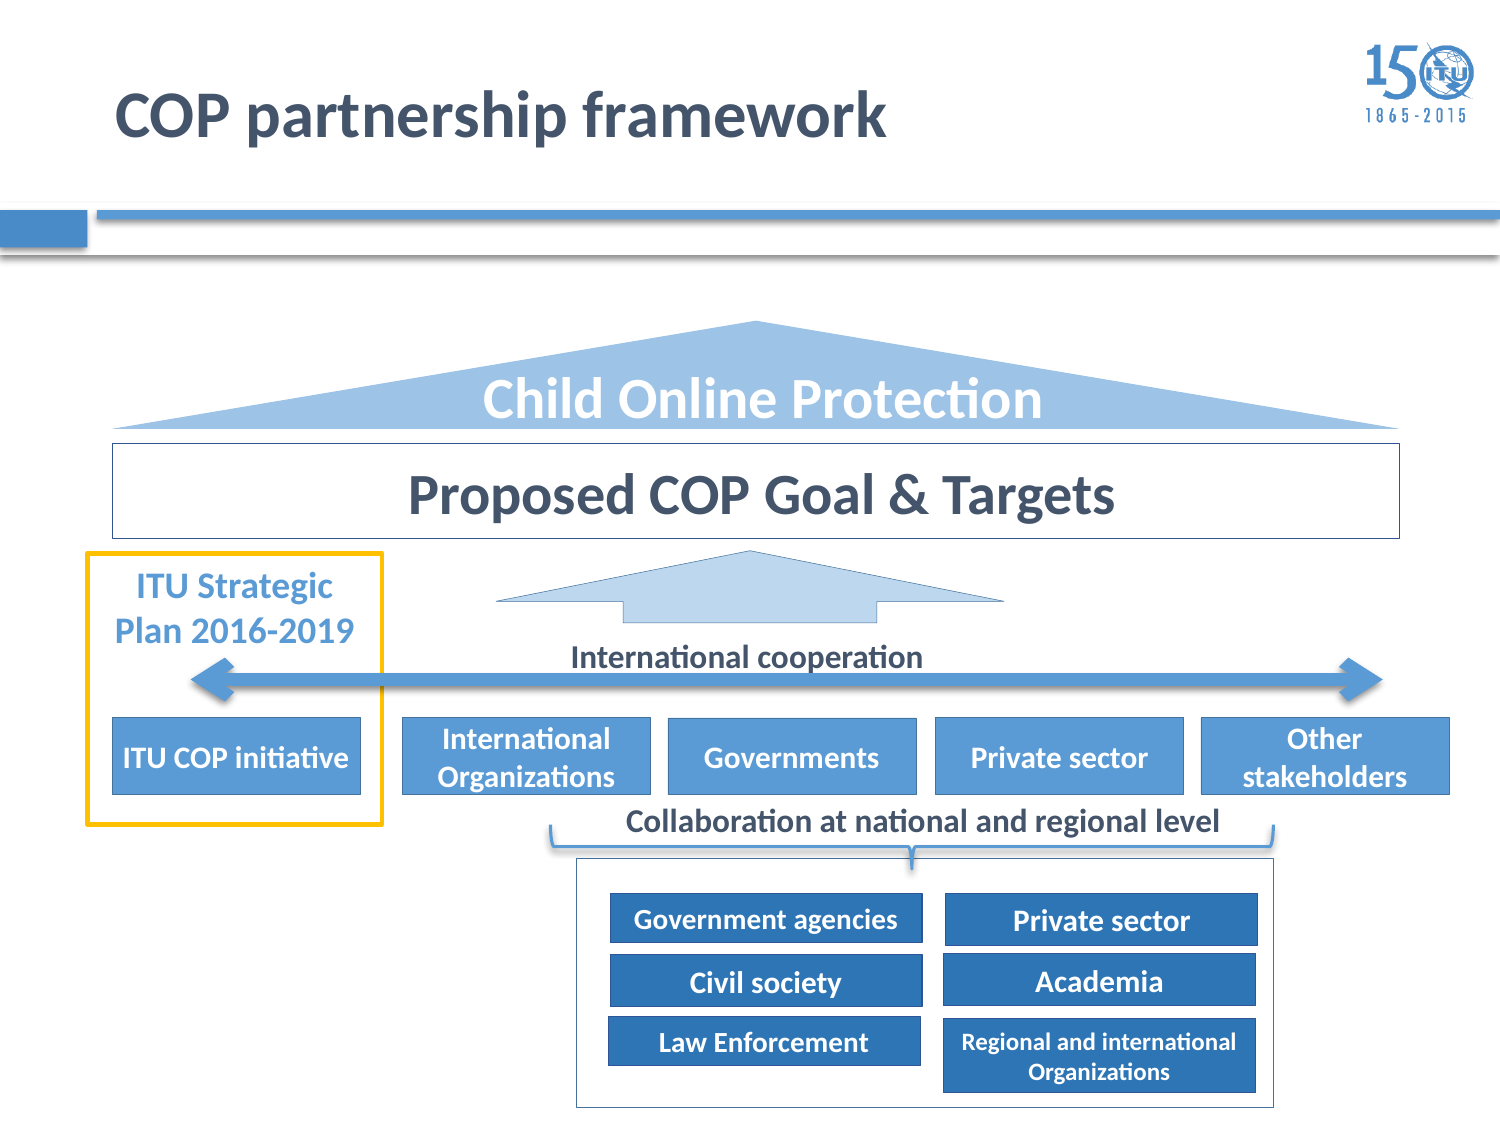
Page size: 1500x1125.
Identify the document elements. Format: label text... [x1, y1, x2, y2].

text_box Collaboration at national and regional level [574, 790, 1273, 824]
text_box International Organizations [401, 716, 652, 796]
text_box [609, 892, 1259, 1008]
text_box Other stakeholders [1199, 716, 1450, 796]
picture [1352, 35, 1482, 132]
text_box Proposed COP Goal & Targets [111, 442, 1401, 540]
text_box Private sector [934, 716, 1185, 790]
text_box [554, 319, 958, 353]
text_box Governments [666, 716, 917, 796]
text_box Law Enforcement [607, 1015, 922, 1067]
text_box Regional and international Organizations [942, 1017, 1257, 1094]
text_box International cooperation [380, 627, 1114, 673]
text_box ITU COP initiative [111, 716, 362, 796]
text_box [494, 549, 1006, 625]
text_box ITU Strategic Plan 2016-2019 [86, 552, 383, 826]
title COP partnership framework [100, 37, 1365, 200]
text_box [110, 367, 468, 431]
text_box [1059, 370, 1402, 431]
text_box [548, 824, 1275, 871]
text_box Child Online Protection [468, 353, 1059, 438]
text_box [574, 856, 1275, 1109]
